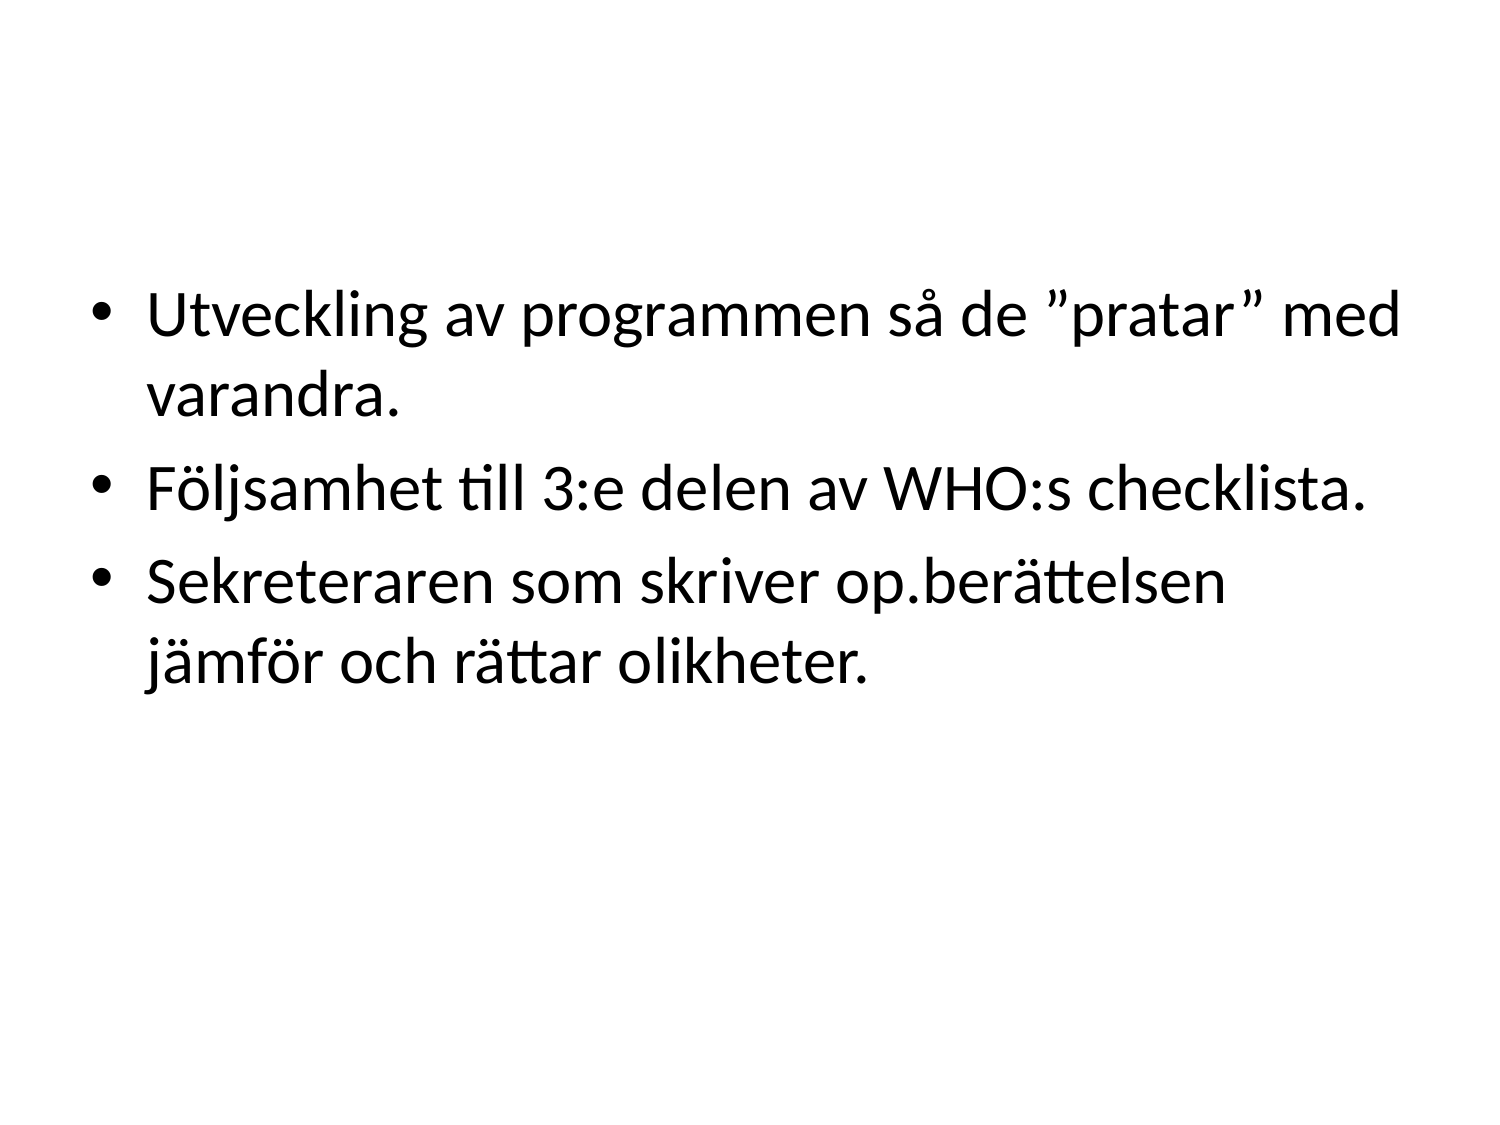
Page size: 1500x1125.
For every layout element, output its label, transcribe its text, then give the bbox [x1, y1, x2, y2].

list Utveckling av programmen så de ”pratar” med varandra. Följsamhet till 3:e delen av WHO:s checklista. Sekreteraren som skriver op.berättelsen jämför och rättar olikheter. [75, 262, 1425, 1005]
